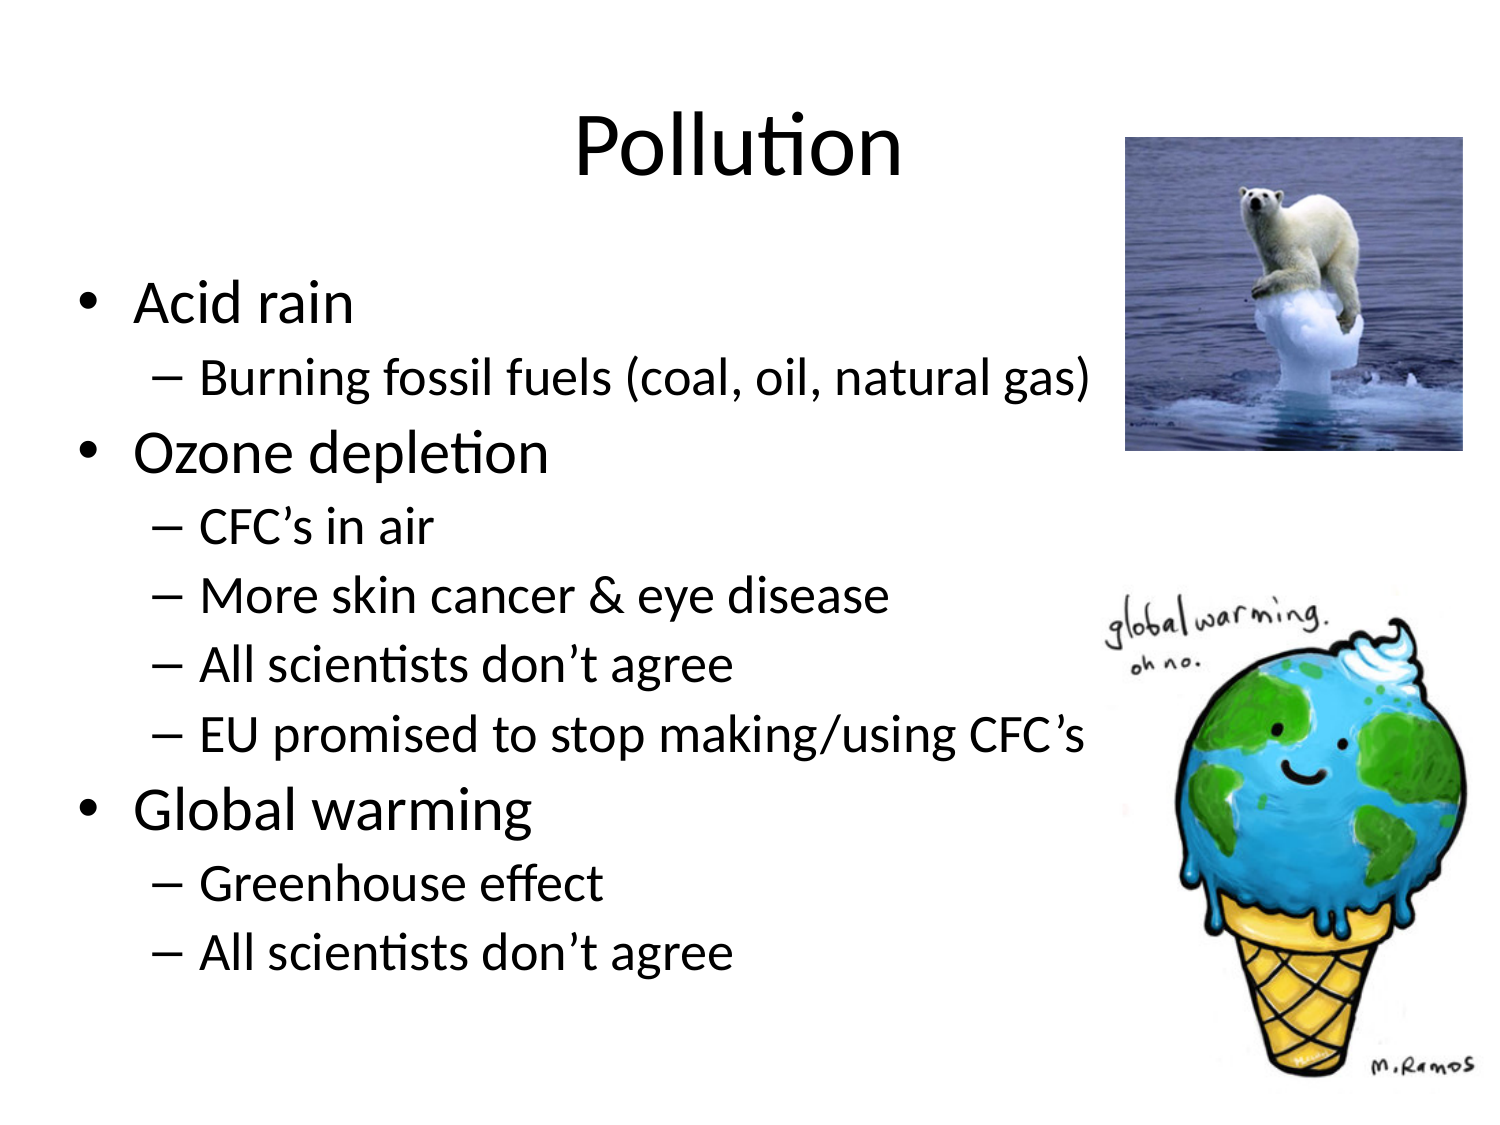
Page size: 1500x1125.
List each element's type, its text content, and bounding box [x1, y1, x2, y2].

title Pollution [75, 45, 1425, 233]
picture [1124, 137, 1463, 451]
list Acid rain Burning fossil fuels (coal, oil, natural gas) Ozone depletion CFC’s in air More skin cancer & eye disease All scientists don’t agree EU promised to stop making/using CFC’s Global warming Greenhouse effect All scientists don’t agree [62, 262, 1413, 1050]
picture [1090, 574, 1500, 1094]
